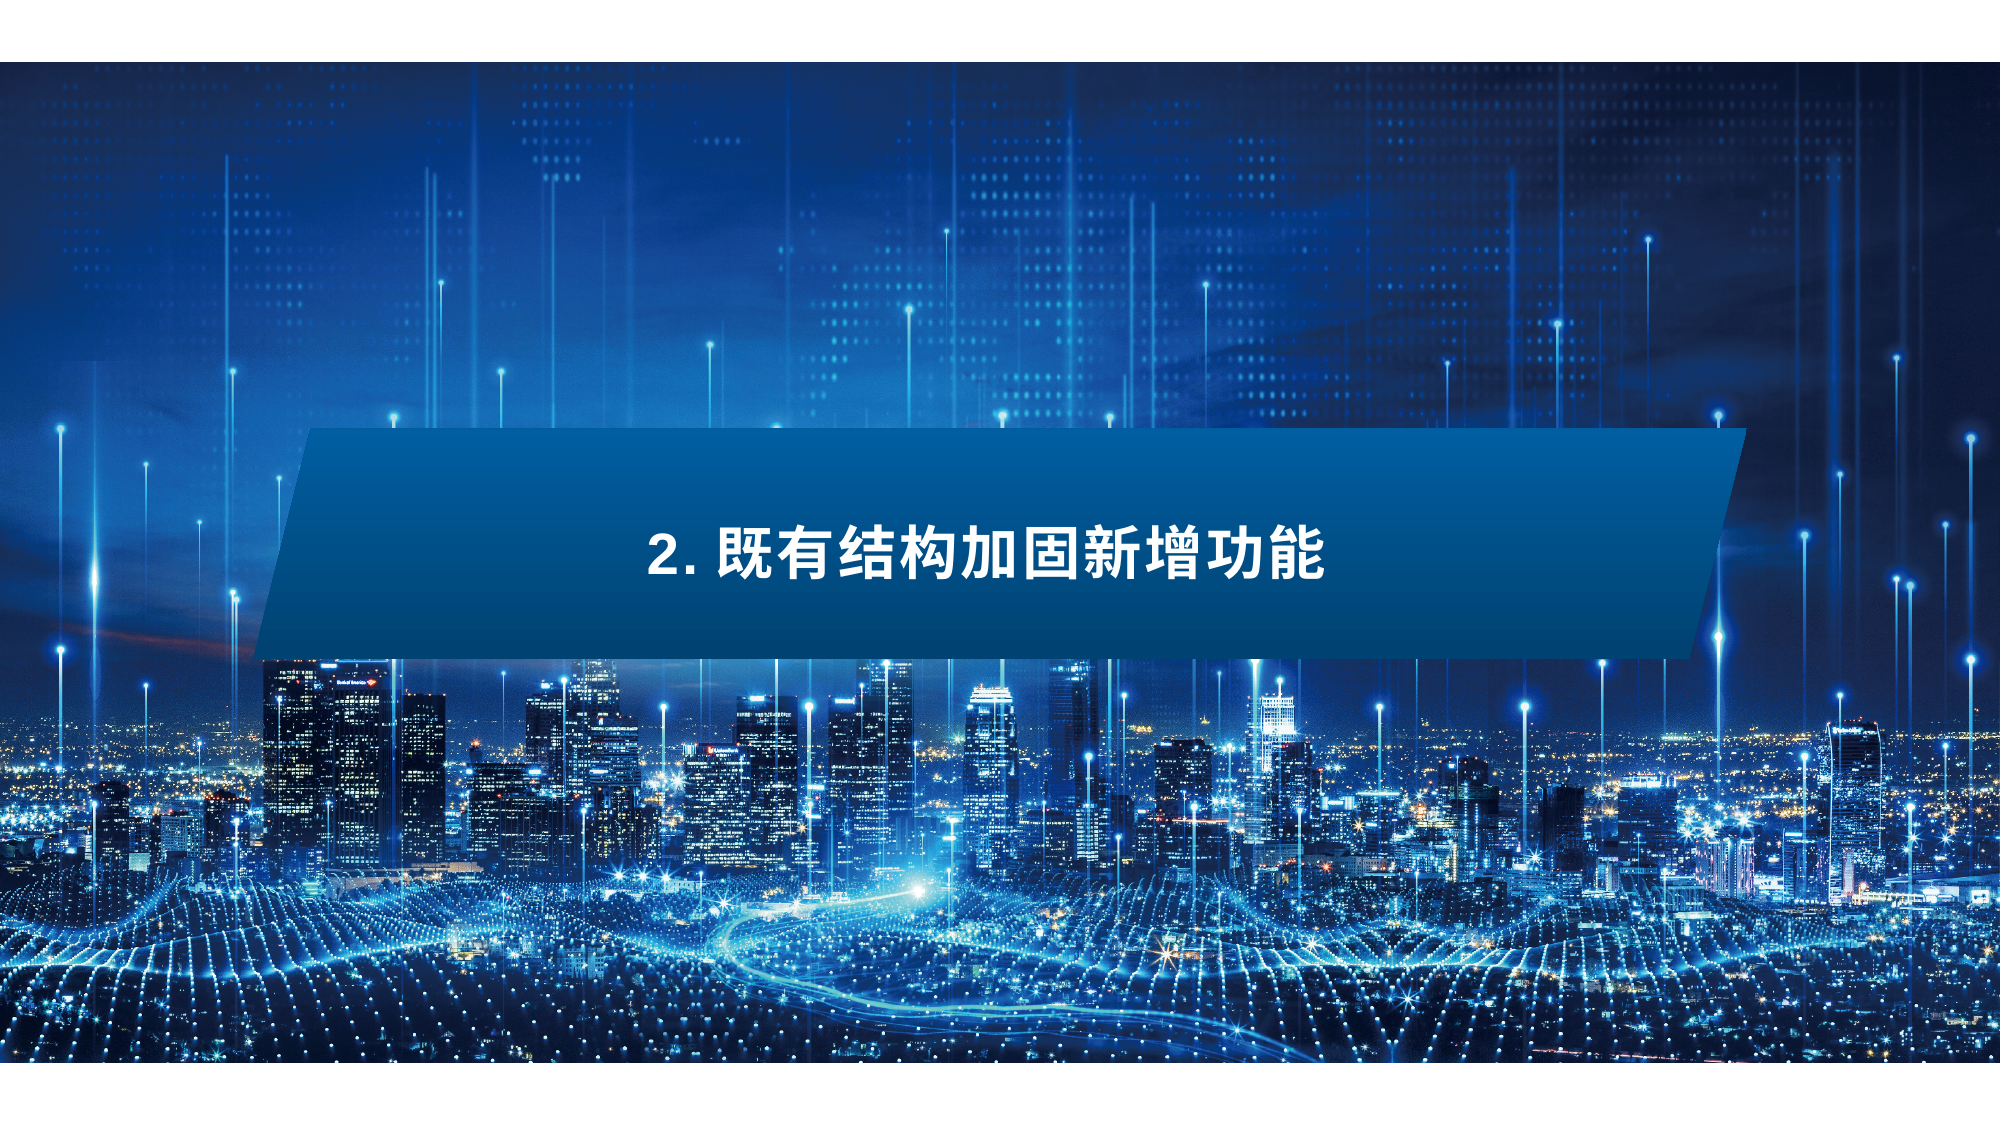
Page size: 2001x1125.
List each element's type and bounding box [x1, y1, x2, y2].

picture [0, 62, 2000, 1063]
